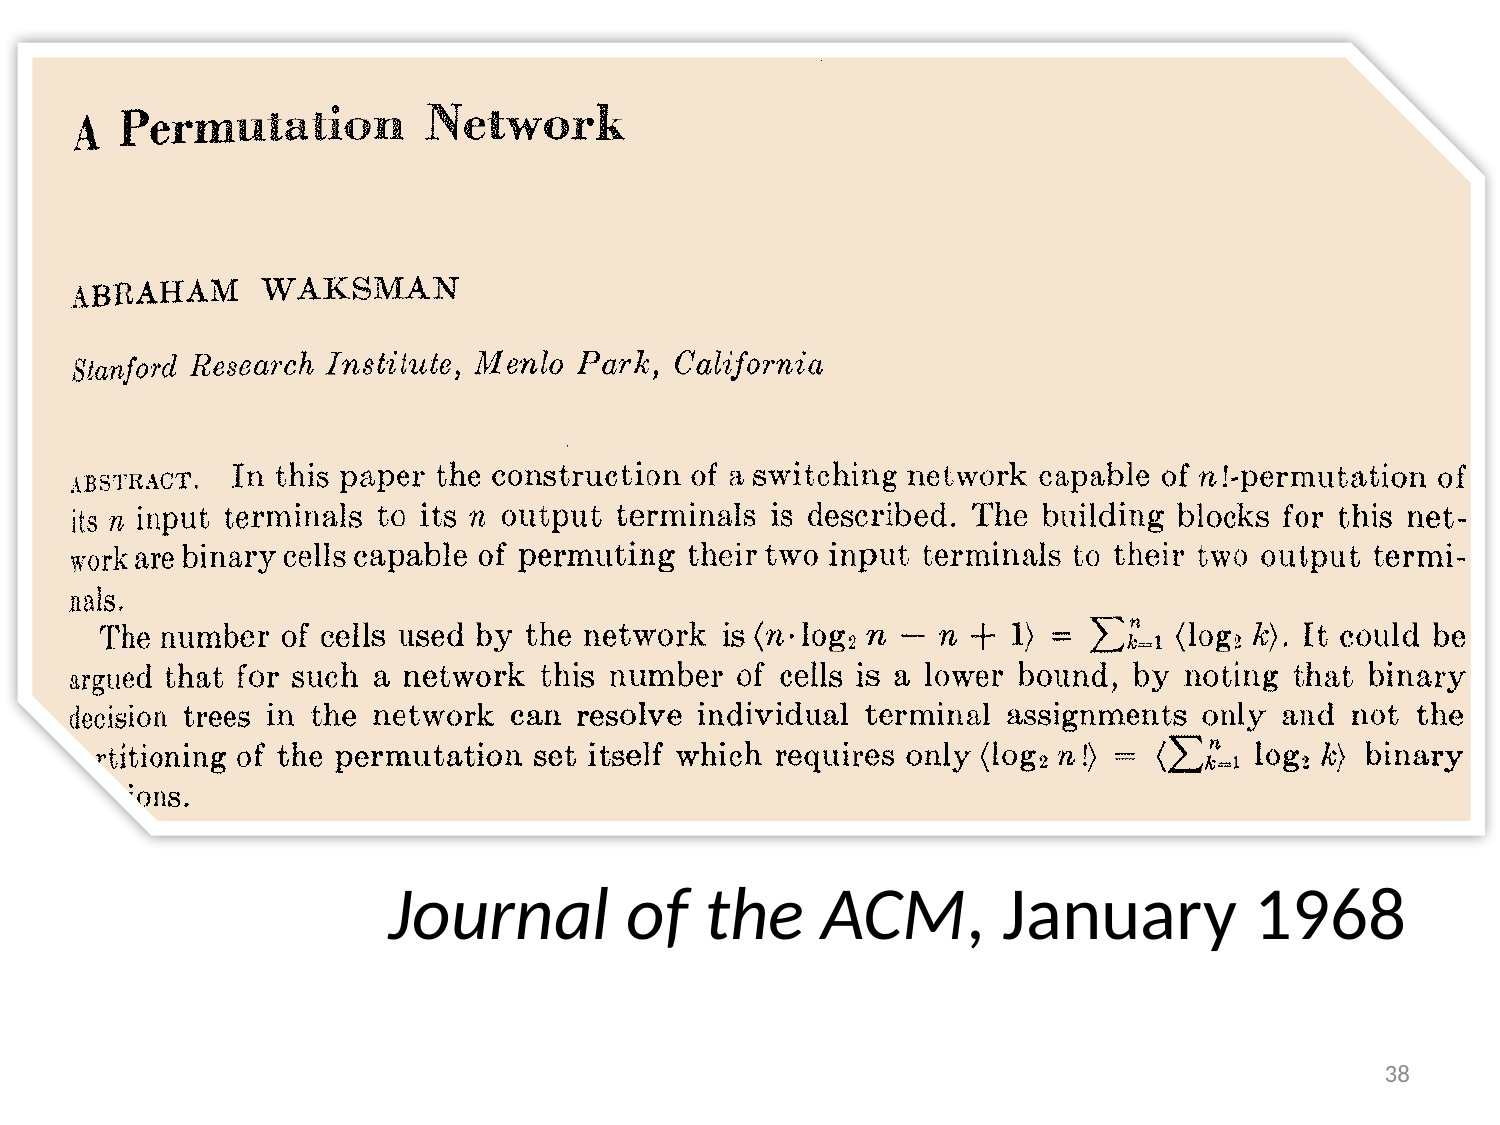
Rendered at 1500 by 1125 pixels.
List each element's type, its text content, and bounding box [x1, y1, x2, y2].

text_box Journal of the ACM, January 1968 [374, 857, 1428, 962]
slide_number 38 [1074, 1042, 1425, 1103]
picture [24, 49, 1479, 829]
